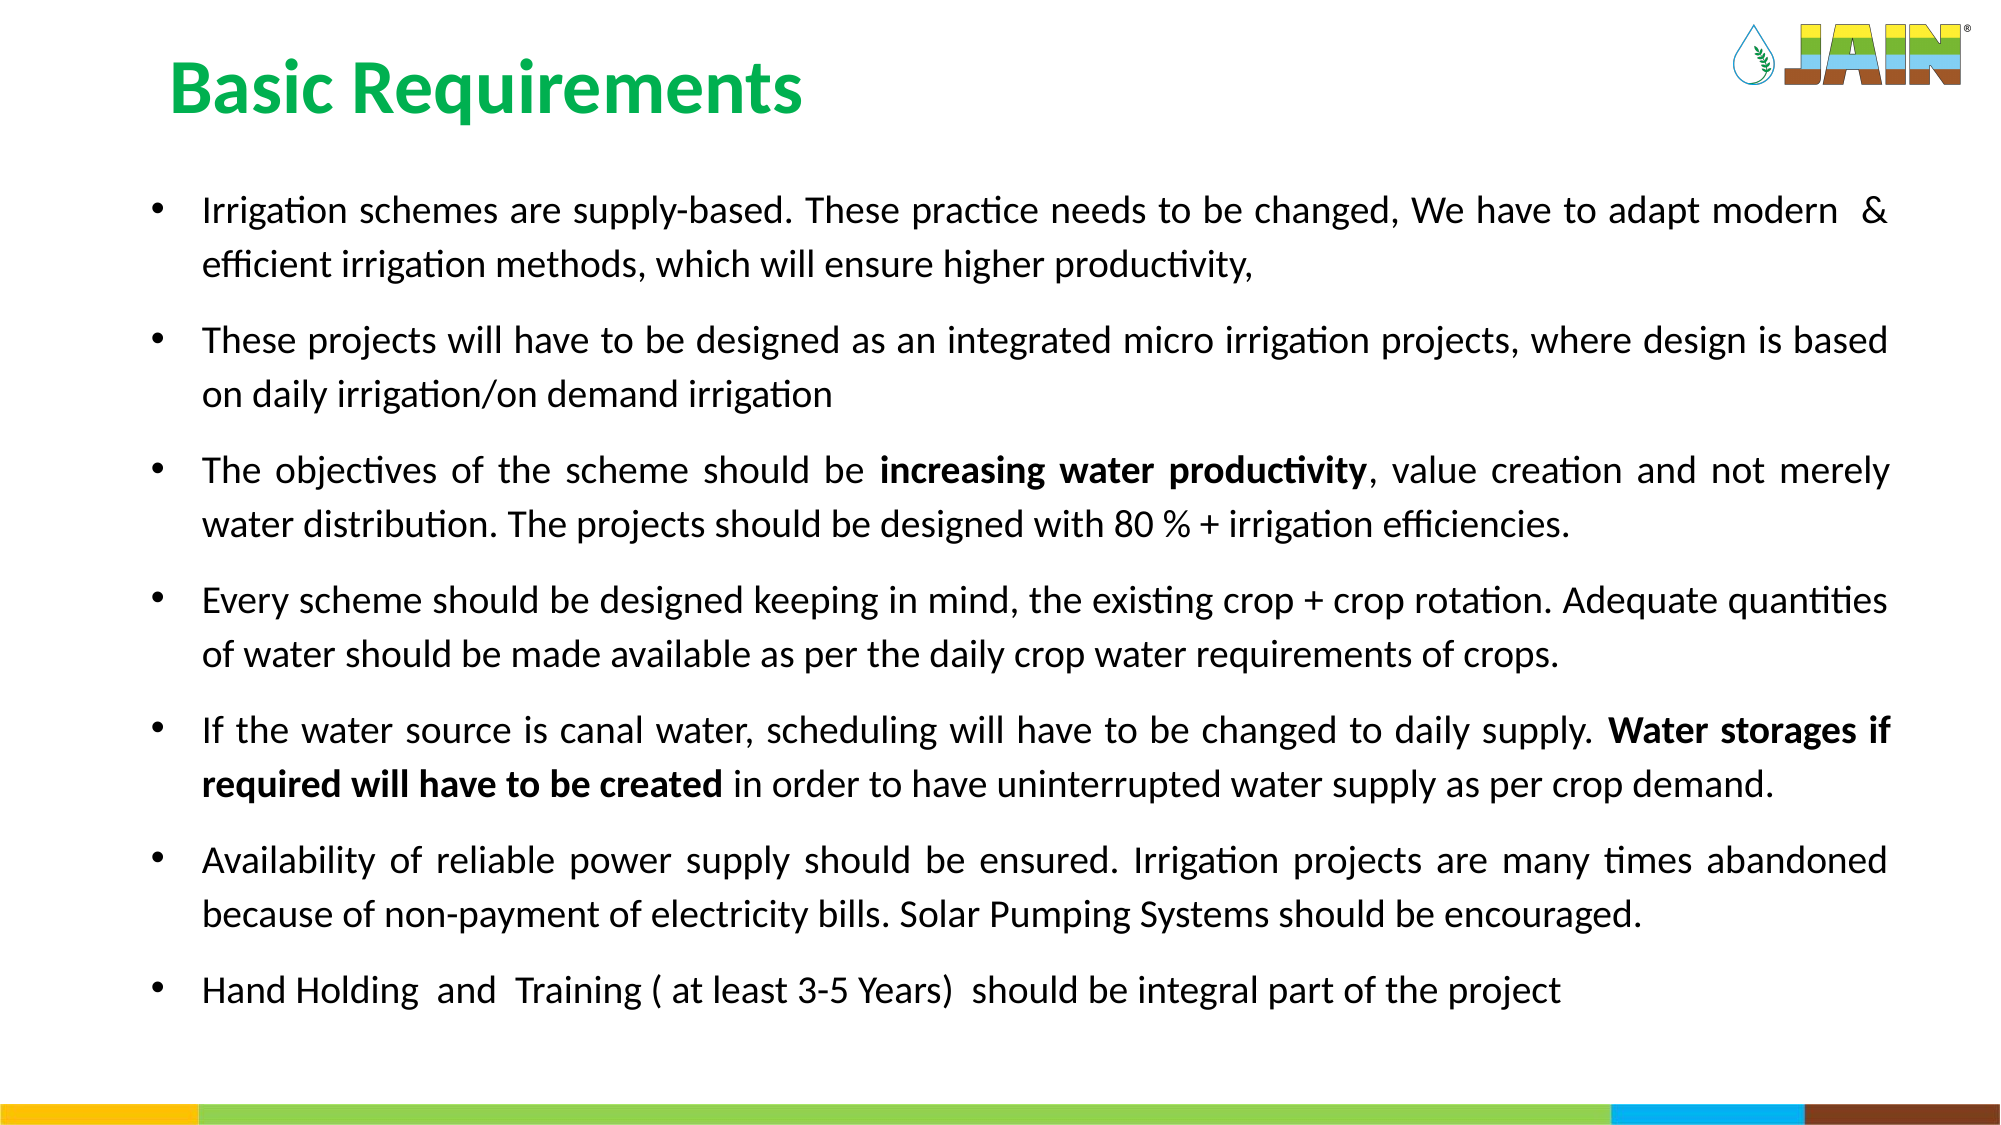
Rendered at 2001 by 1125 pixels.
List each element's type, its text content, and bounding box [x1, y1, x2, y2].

picture [1755, 24, 1971, 85]
picture [0, 1104, 1612, 1125]
picture [1733, 24, 1760, 38]
title Basic Requirements [154, 38, 1880, 138]
list Irrigation schemes are supply-based. These practice needs to be changed, We have to adapt modern & efficient irrigation methods, which will ensure higher productivity, These projects will have to be designed as an integrated micro irrigation projects, where design is based on daily irrigation/on demand irrigation The objectives of the scheme should be increasing water productivity, value creation and not merely water distribution. The projects should be designed with 80 % + irrigation efficiencies. Every scheme should be designed keeping in mind, the existing crop + crop rotation. Adequate quantities of water should be made available as per the daily crop water requirements of crops. If the water source is canal water, scheduling will have to be changed to daily supply. Water storages if required will have to be created in order to have uninterrupted water supply as per crop demand. Availability of reliable power supply should be ensured. Irrigation projects are many times abandoned because of non-payment of electricity bills. Solar Pumping Systems should be encouraged. Hand Holding and Training ( at least 3-5 Years) should be integral part of the project [104, 169, 1907, 1061]
picture [1803, 1104, 2000, 1125]
